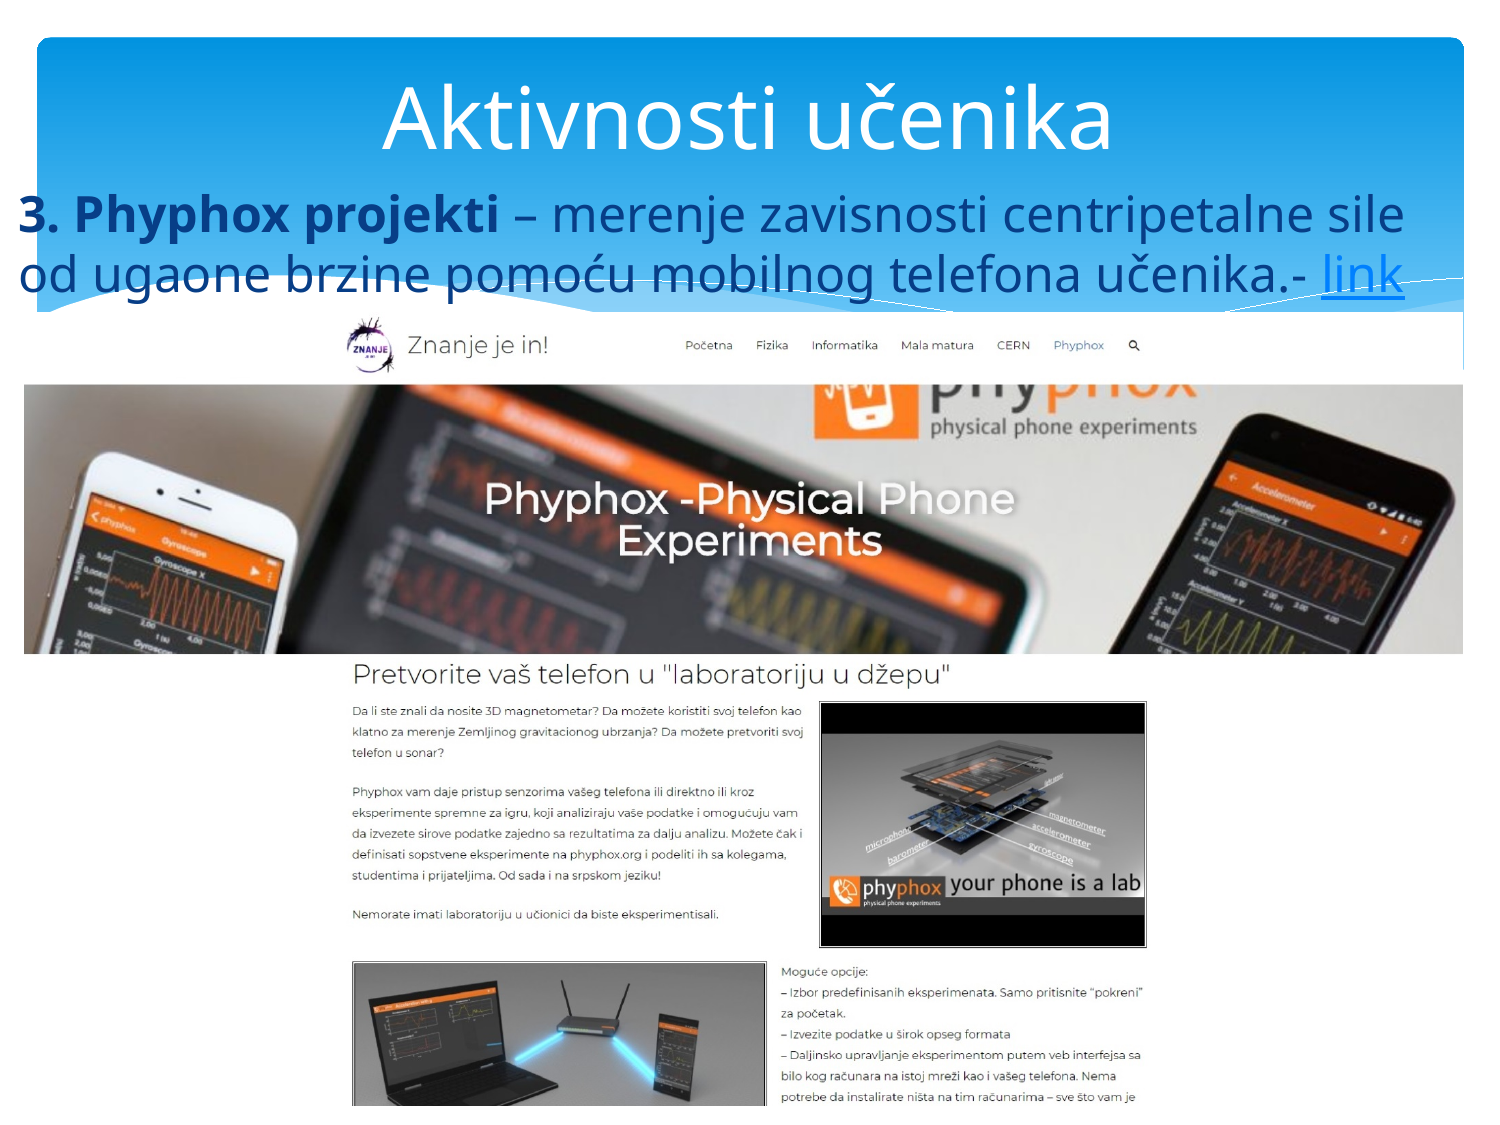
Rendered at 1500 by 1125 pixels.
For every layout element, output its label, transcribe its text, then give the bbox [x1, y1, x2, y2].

list 3. Phyphox projekti – merenje zavisnosti centripetalne sile od ugaone brzine pomoću mobilnog telefona učenika.- link [3, 174, 1463, 741]
picture [24, 312, 1464, 1107]
title Aktivnosti učenika [75, 55, 1425, 175]
